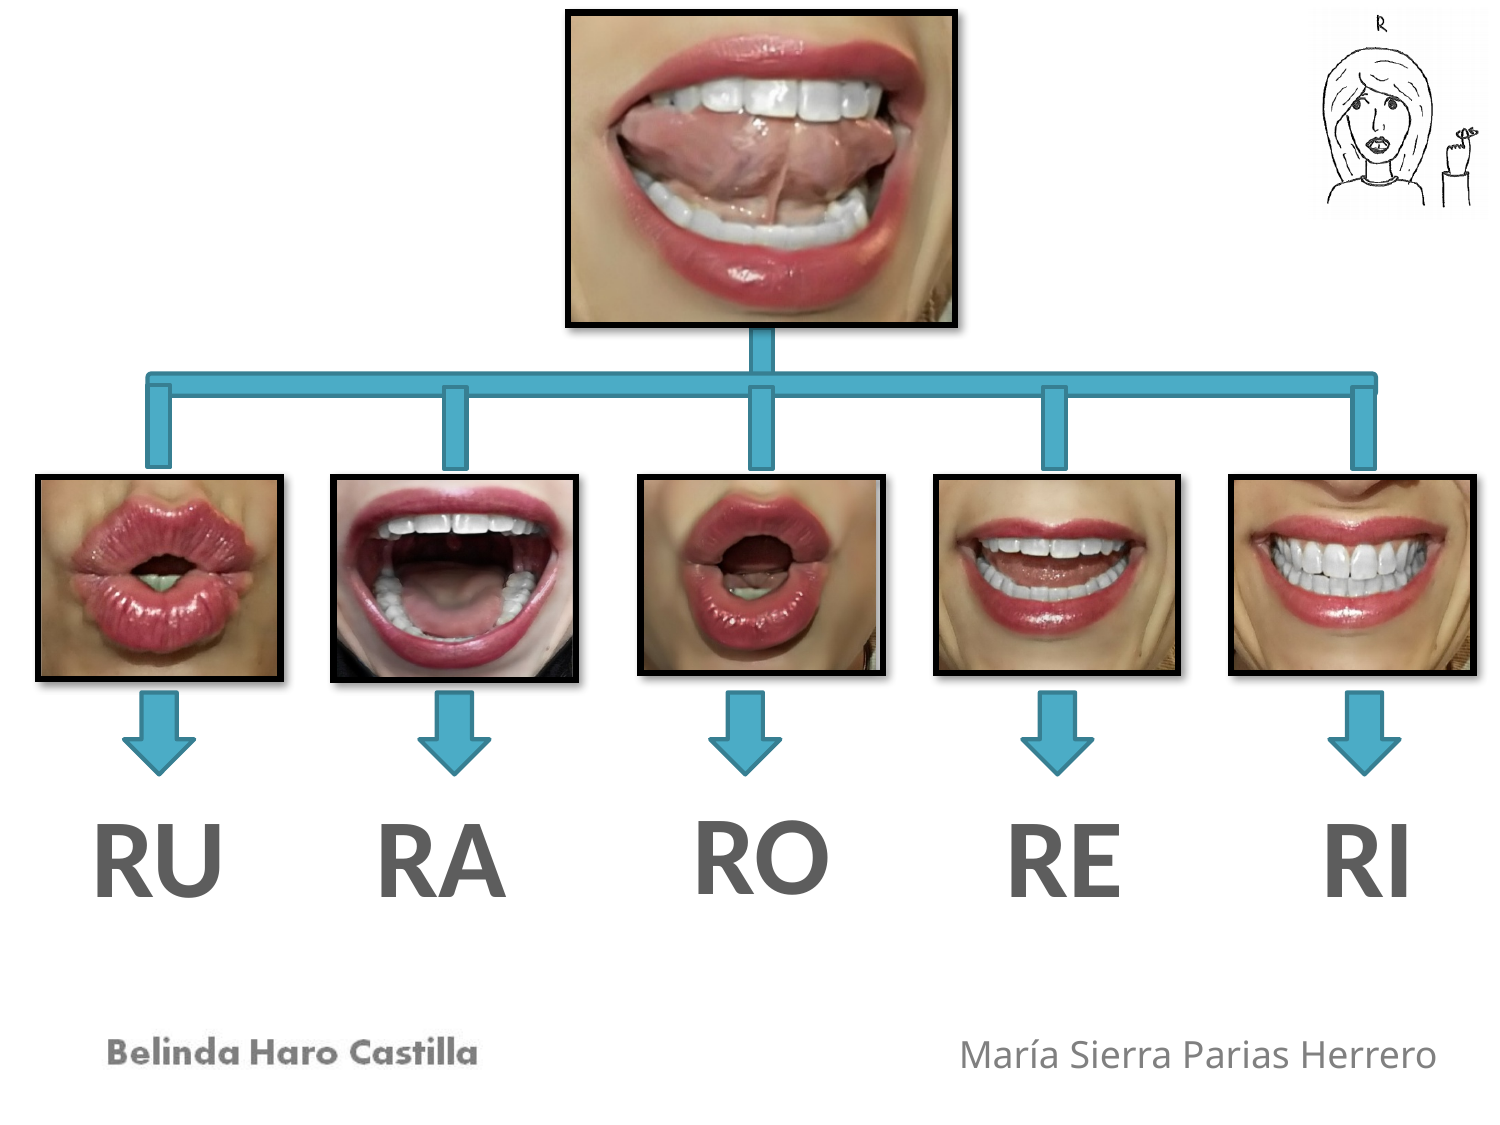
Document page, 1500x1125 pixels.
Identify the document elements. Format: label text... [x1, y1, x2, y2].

text_box [442, 385, 469, 471]
text_box RU [58, 777, 259, 928]
text_box [417, 694, 492, 777]
text_box [1350, 385, 1377, 471]
text_box [1327, 690, 1402, 777]
text_box [749, 339, 775, 371]
text_box RO [649, 774, 874, 925]
text_box [1041, 385, 1068, 471]
picture [1233, 479, 1471, 670]
text_box [708, 690, 783, 774]
text_box [121, 690, 197, 777]
picture [81, 1019, 503, 1085]
picture [40, 479, 278, 676]
text_box [145, 371, 1379, 398]
text_box RE [938, 777, 1191, 928]
text_box [145, 383, 172, 469]
text_box RI [1239, 777, 1498, 928]
text_box [748, 385, 775, 471]
picture [570, 15, 953, 323]
picture [1308, 7, 1489, 221]
text_box RA [335, 777, 548, 928]
text_box María Sierra Parias Herrero [944, 1024, 1453, 1084]
picture [643, 479, 881, 671]
text_box [1020, 690, 1095, 777]
picture [938, 479, 1176, 671]
picture [336, 479, 573, 677]
